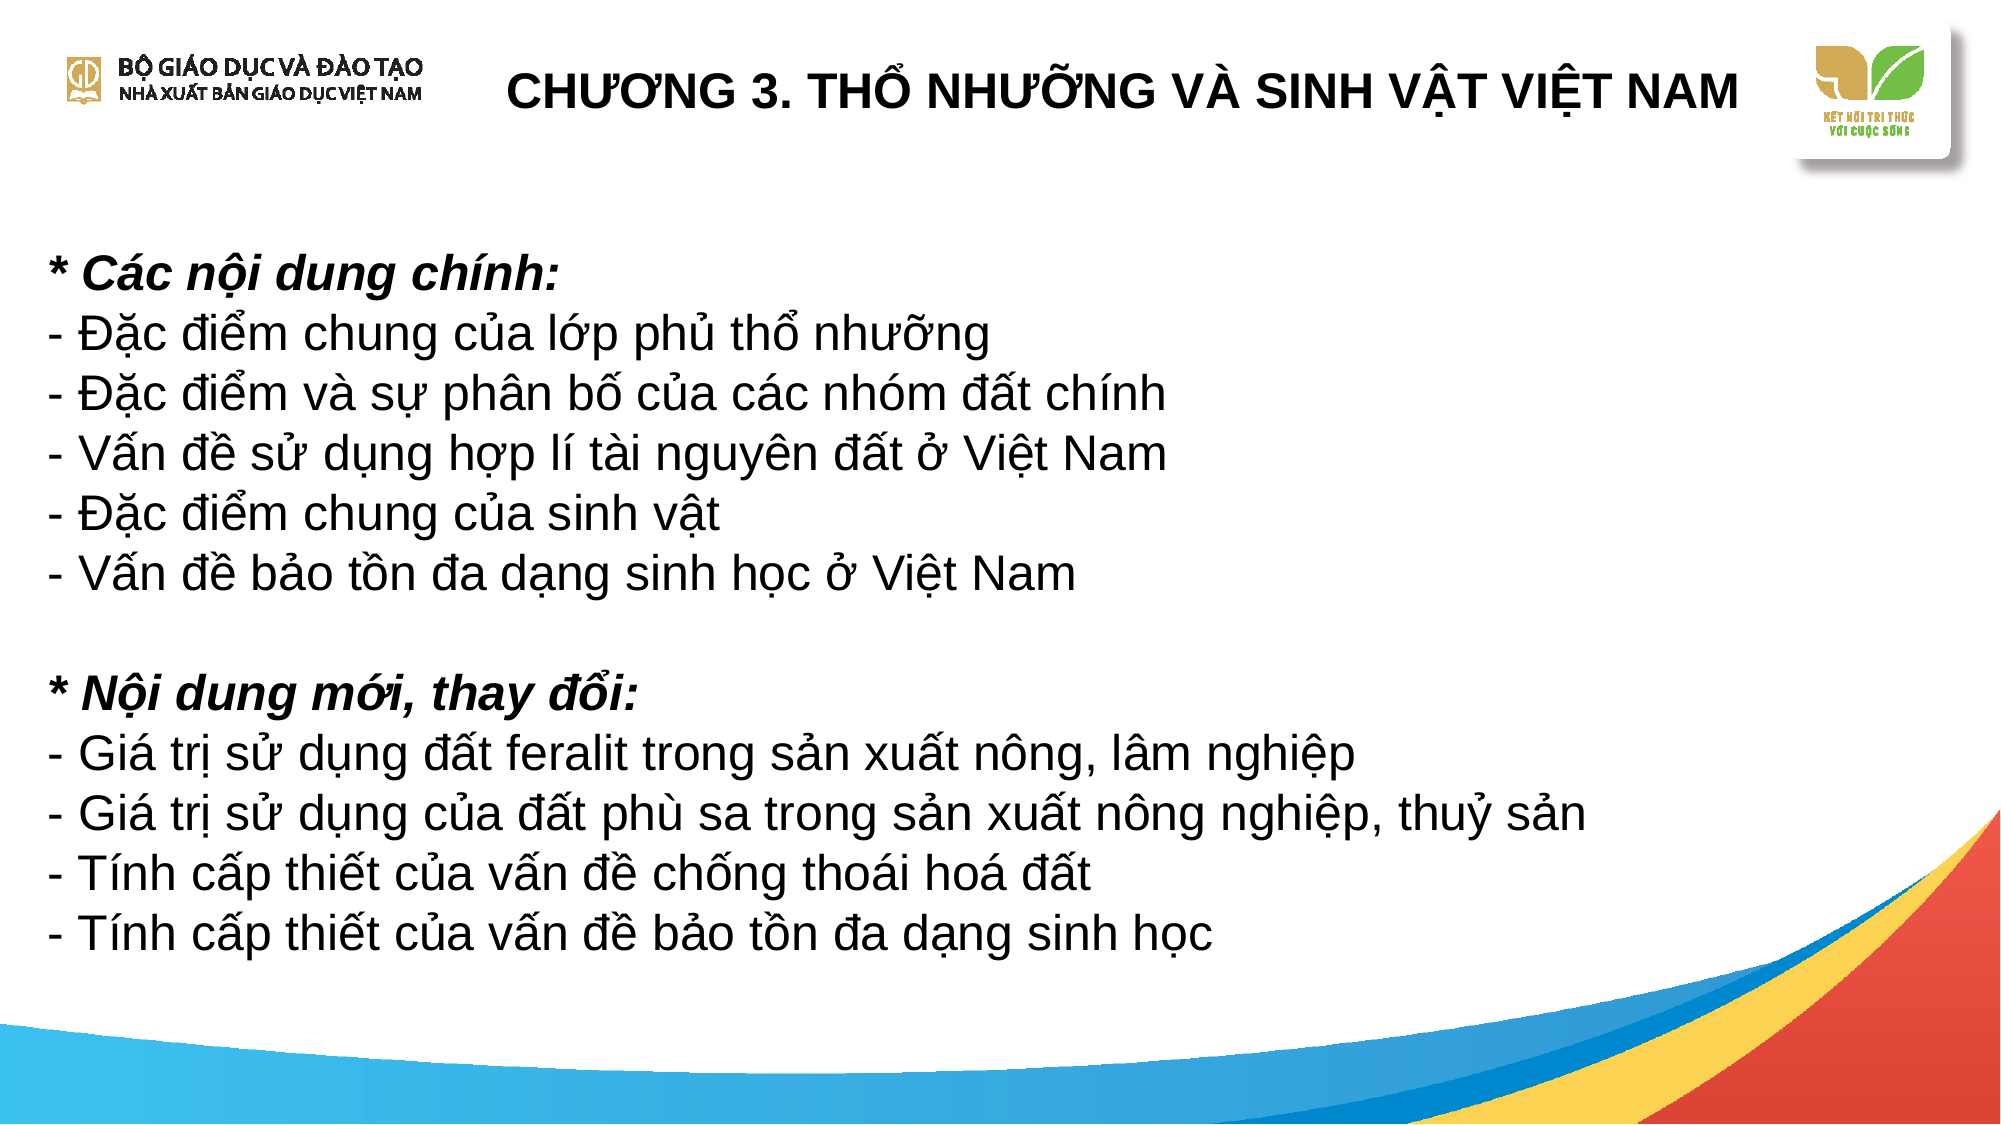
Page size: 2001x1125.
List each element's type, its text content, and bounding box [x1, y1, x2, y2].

text_box CHƯƠNG 3. THỔ NHƯỠNG VÀ SINH VẬT VIỆT NAM [473, 50, 1774, 126]
picture [0, 0, 2001, 1125]
title * Các nội dung chính: - Đặc điểm chung của lớp phủ thổ nhưỡng - Đặc điểm và sự phân bố của các nhóm đất chính - Vấn đề sử dụng hợp lí tài nguyên đất ở Việt Nam - Đặc điểm chung của sinh vật - Vấn đề bảo tồn đa dạng sinh học ở Việt Nam * Nội dung mới, thay đổi: - Giá trị sử dụng đất feralit trong sản xuất nông, lâm nghiệp - Giá trị sử dụng của đất phù sa trong sản xuất nông nghiệp, thuỷ sản - Tính cấp thiết của vấn đề chống thoái hoá đất - Tính cấp thiết của vấn đề bảo tồn đa dạng sinh học [32, 164, 1956, 1037]
